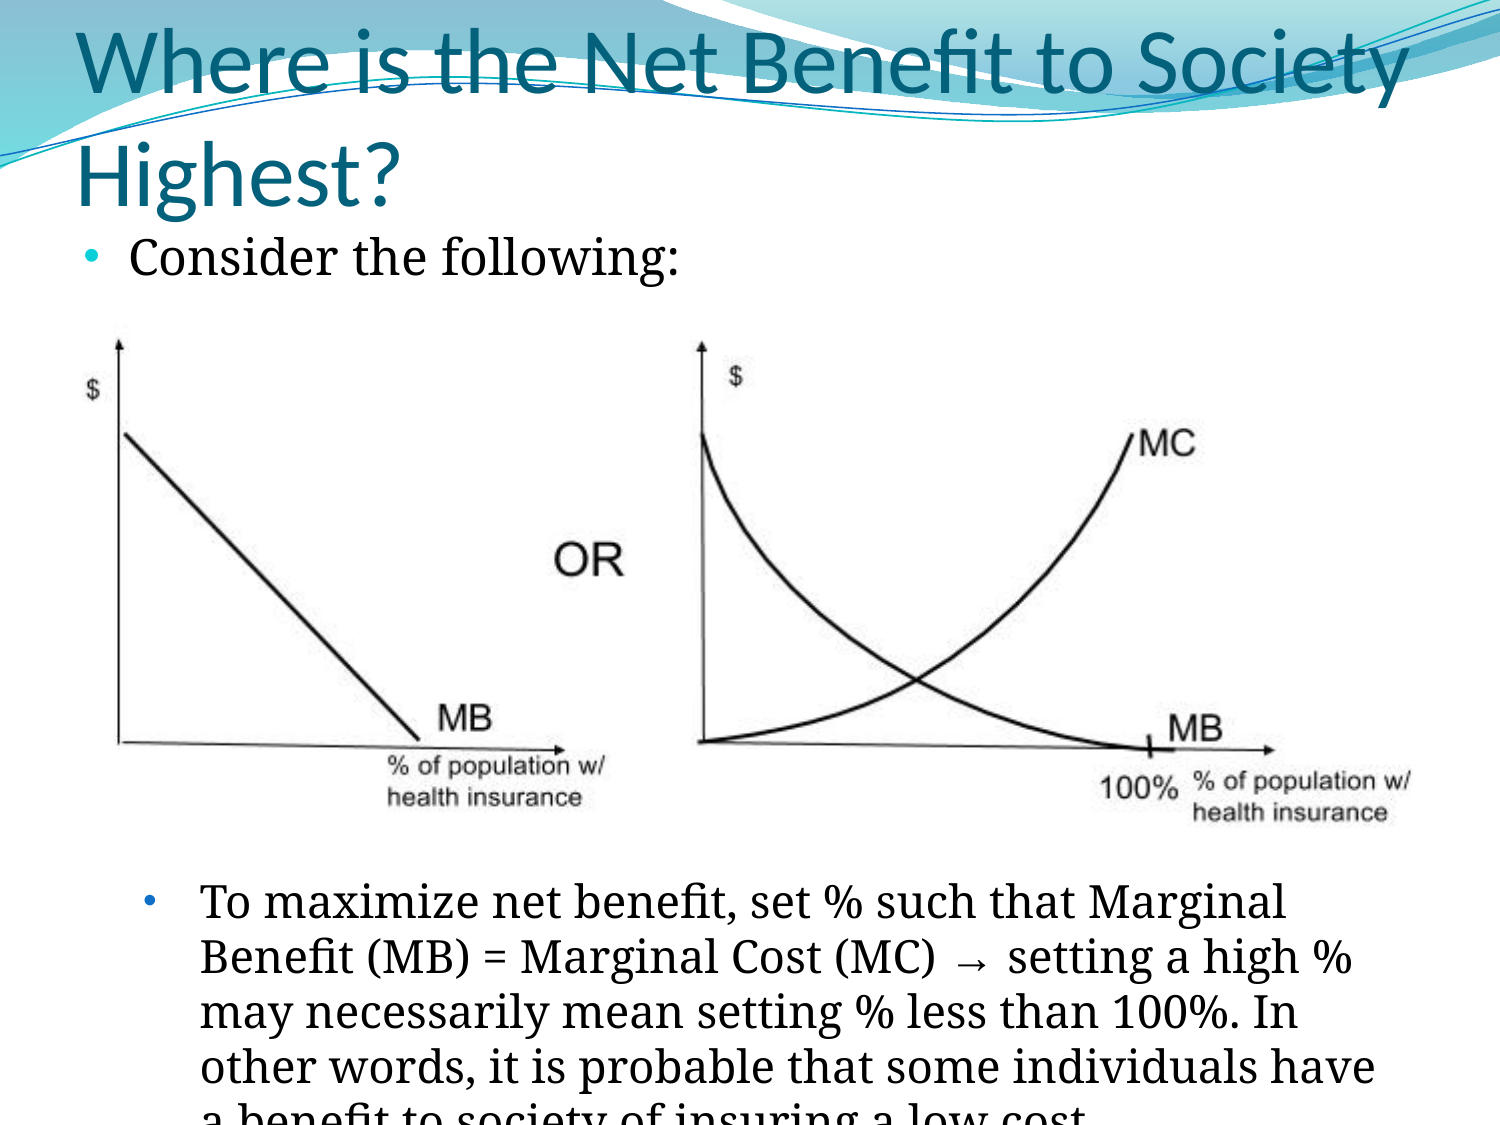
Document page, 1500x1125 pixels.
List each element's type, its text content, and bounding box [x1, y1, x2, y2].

list Consider the following: To maximize net benefit, set % such that Marginal Benefit (MB) = Marginal Cost (MC) → setting a high % may necessarily mean setting % less than 100%. In other words, it is probable that some individuals have a benefit to society of insuring a low cost. [83, 224, 1400, 299]
picture [49, 299, 1453, 851]
list Consider the following: To maximize net benefit, set % such that Marginal Benefit (MB) = Marginal Cost (MC) → setting a high % may necessarily mean setting % less than 100%. In other words, it is probable that some individuals have a benefit to society of insuring a low cost. [83, 865, 1400, 1100]
title Where is the Net Benefit to Society Highest? [75, 37, 1425, 226]
